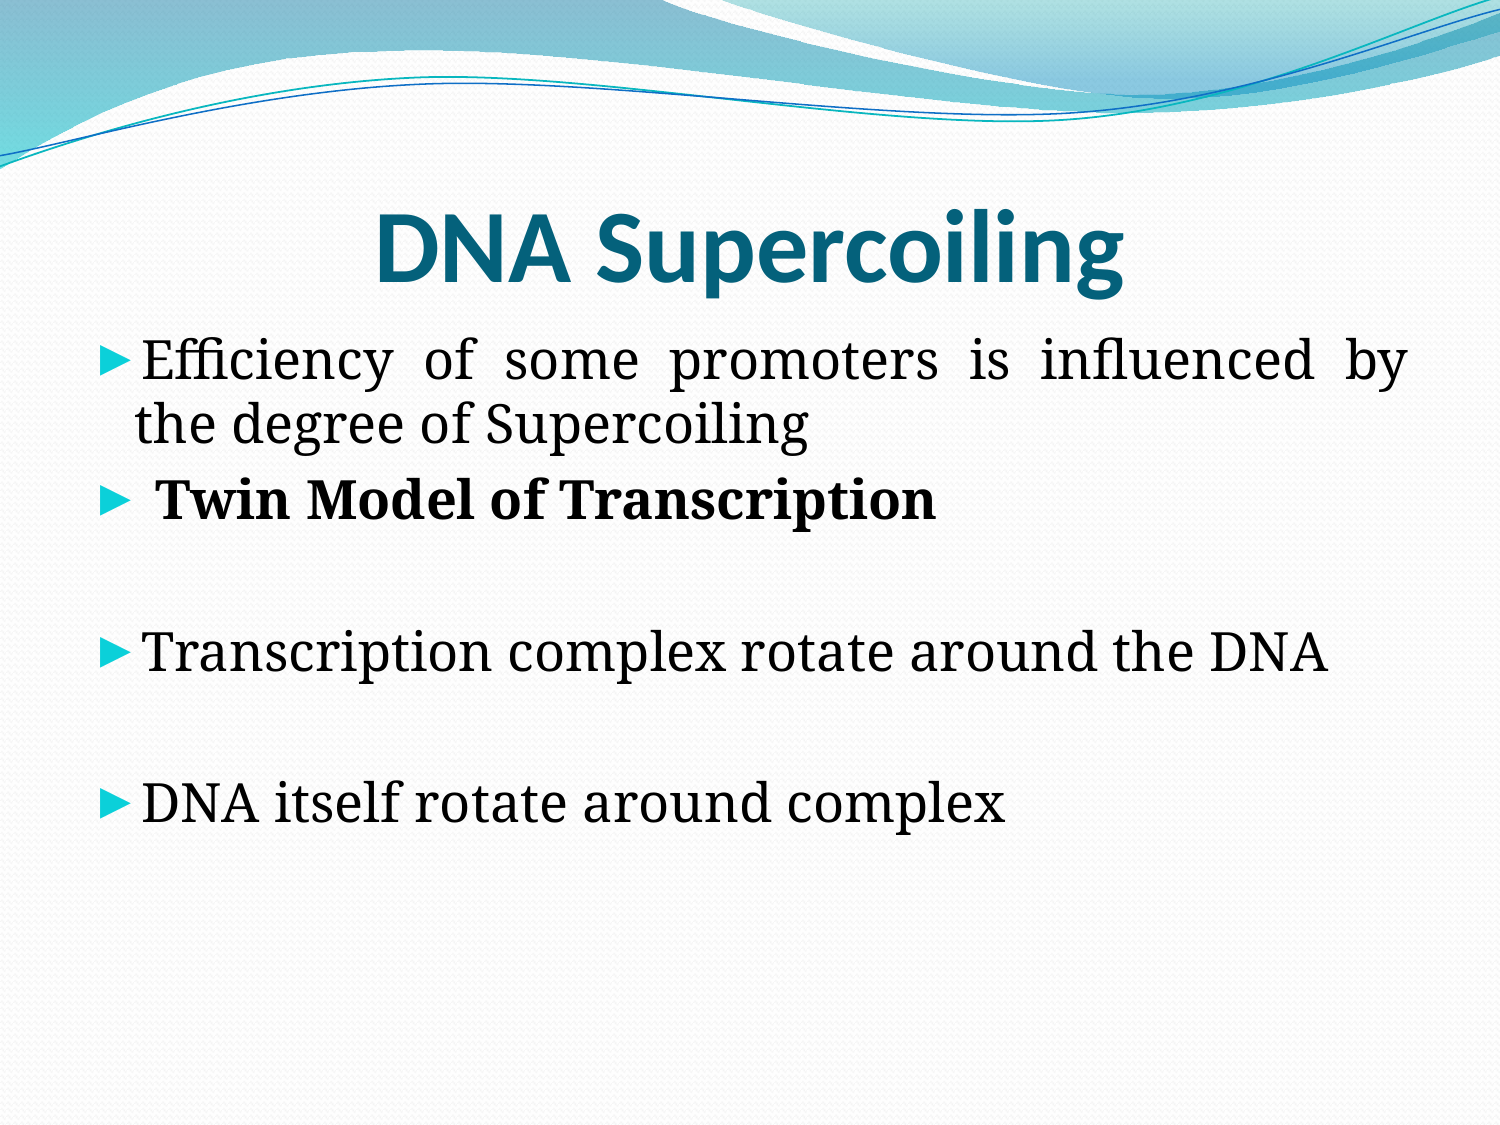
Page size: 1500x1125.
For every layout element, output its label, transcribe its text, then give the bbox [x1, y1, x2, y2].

title DNA Supercoiling [74, 115, 1426, 304]
list Efficiency of some promoters is influenced by the degree of Supercoiling Twin Model of Transcription Transcription complex rotate around the DNA DNA itself rotate around complex [74, 317, 1426, 1038]
